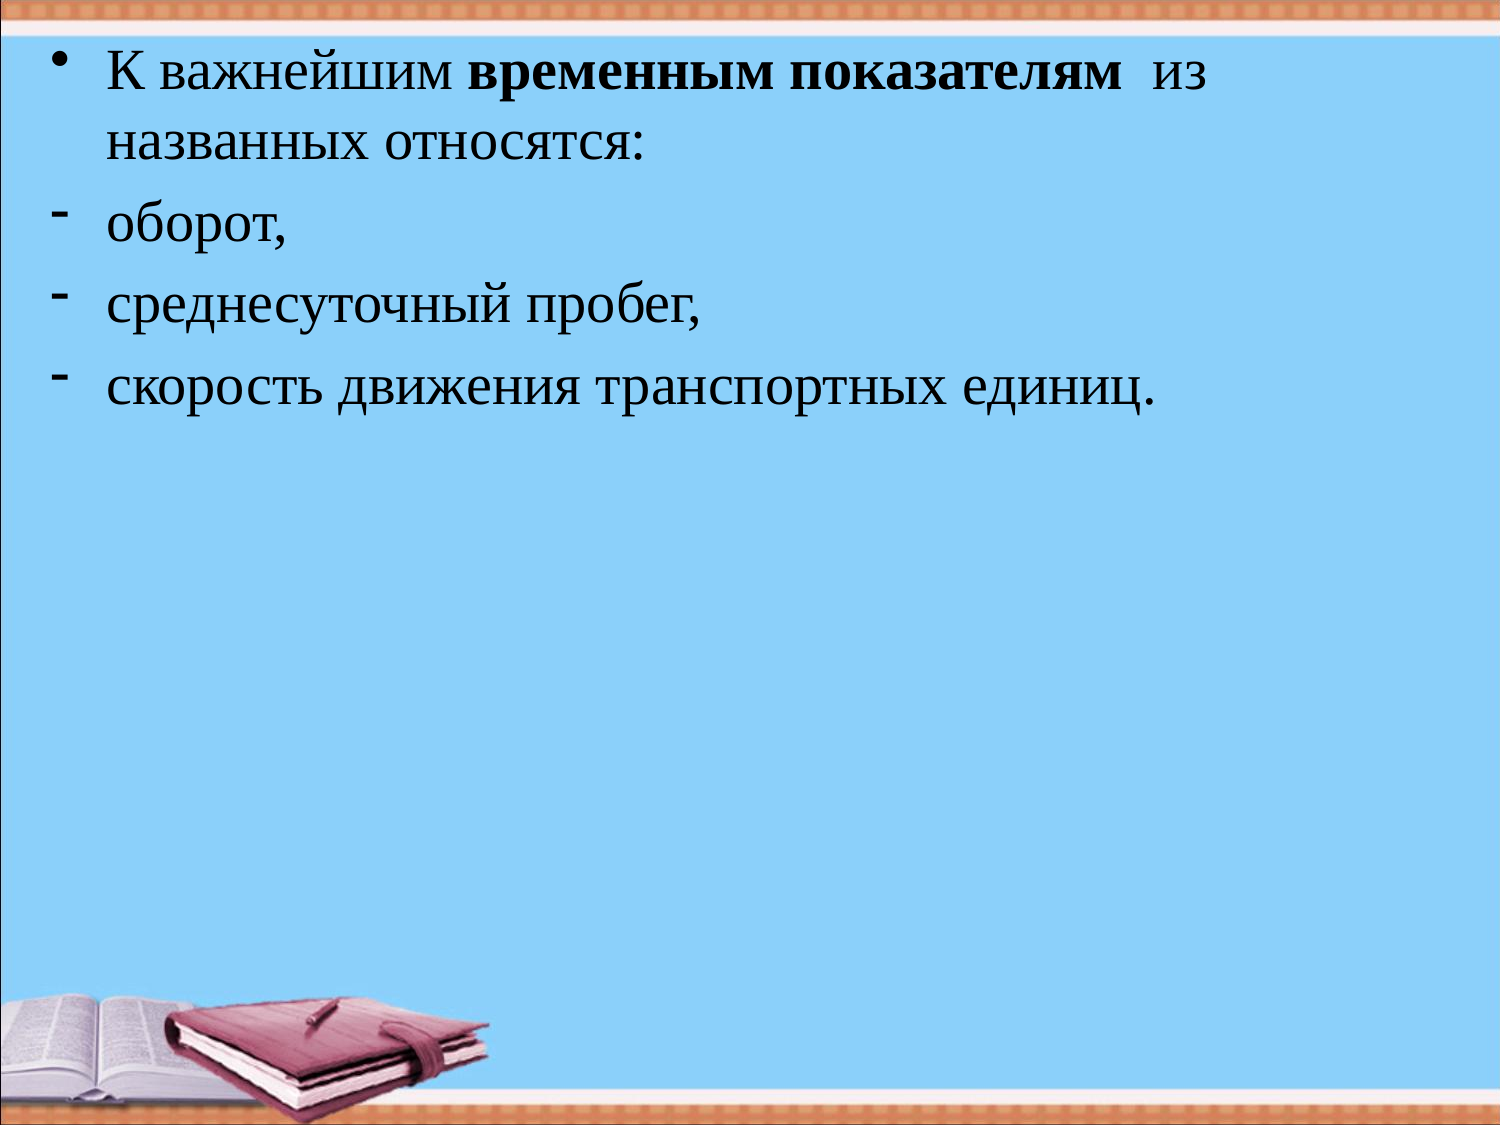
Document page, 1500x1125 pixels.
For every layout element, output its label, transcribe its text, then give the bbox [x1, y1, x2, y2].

picture [0, 0, 1500, 1125]
list К важнейшим временным показателям из названных относятся: оборот, среднесуточный пробег, скорость движения транспортных единиц. [35, 23, 1465, 1000]
